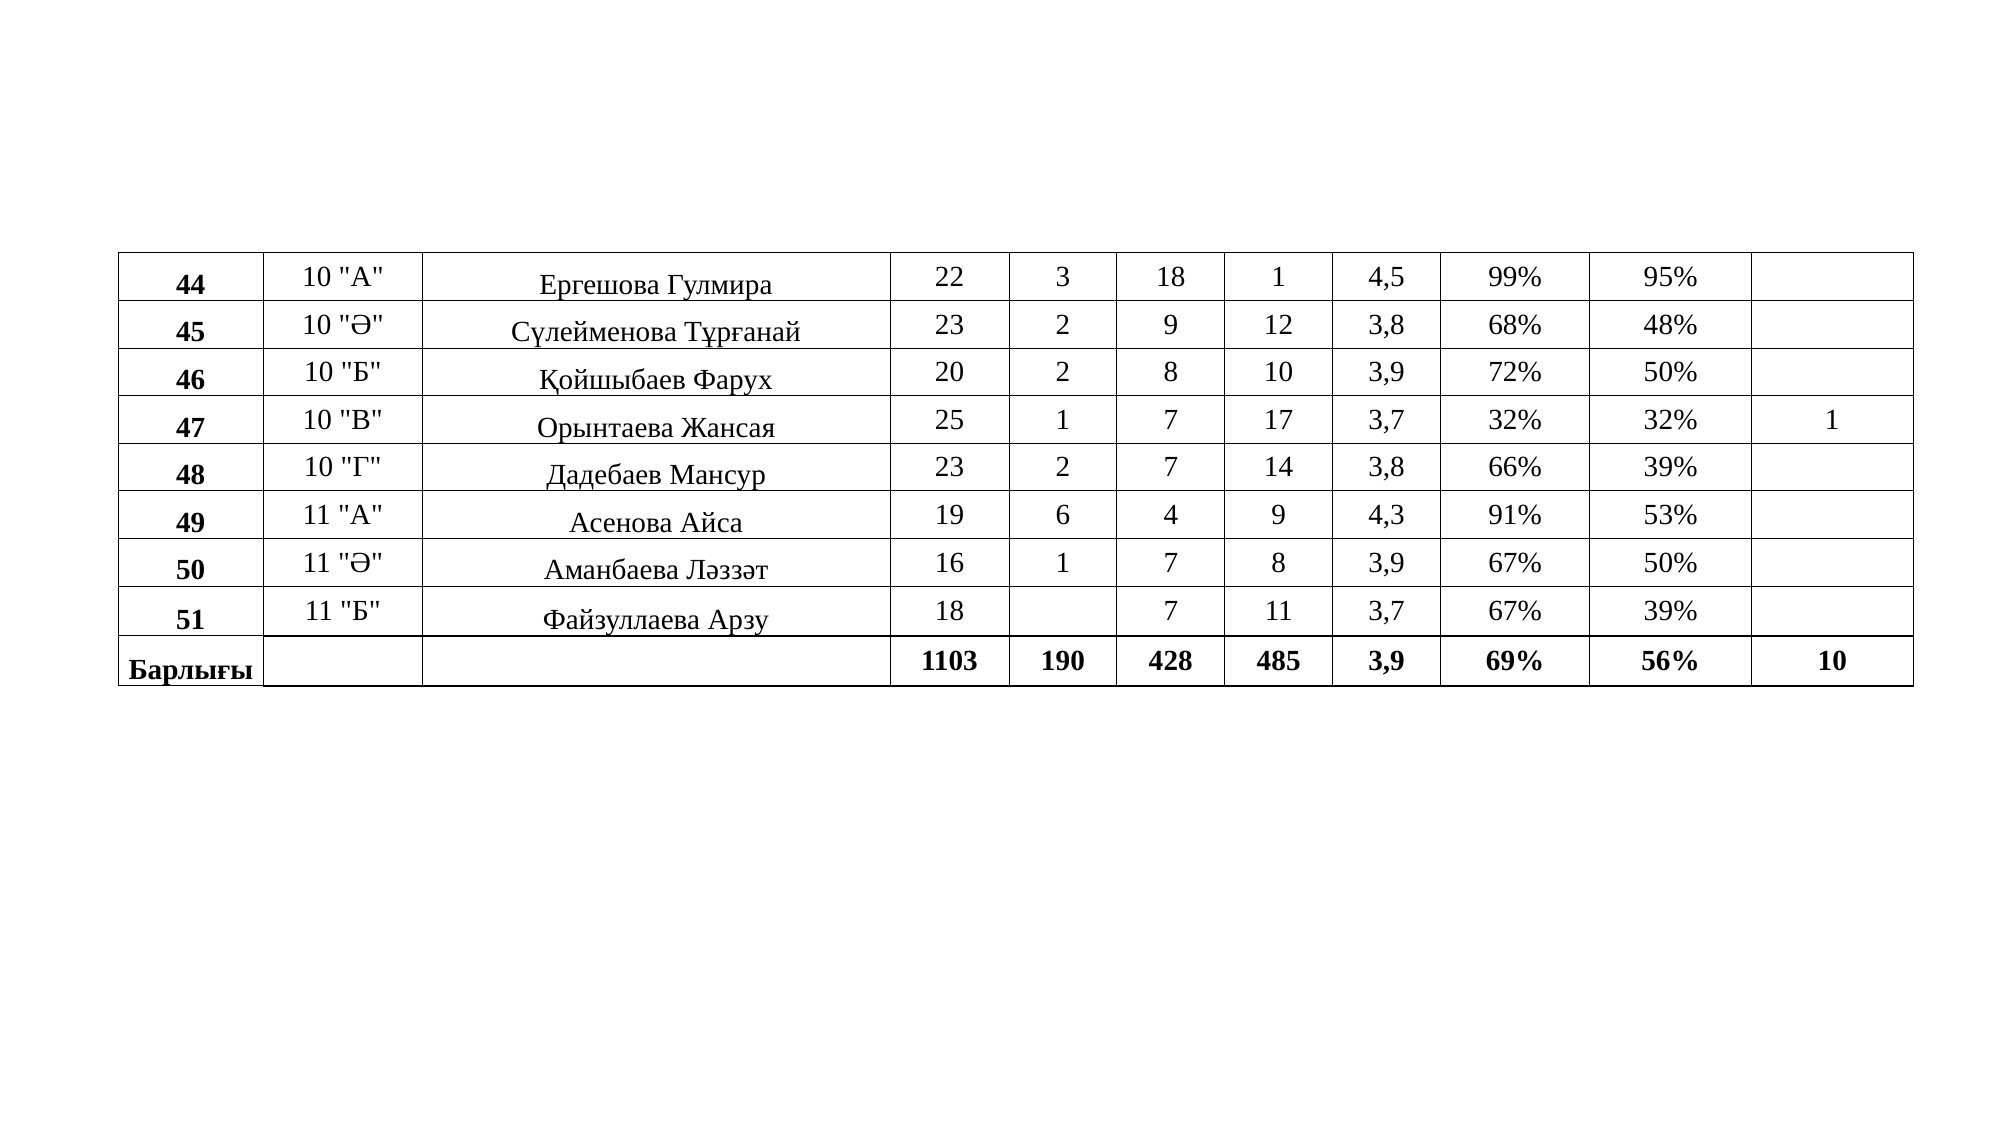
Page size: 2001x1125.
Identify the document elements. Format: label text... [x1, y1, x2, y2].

table_cell 8 [1117, 349, 1224, 395]
table_header Ергешова Гулмира [423, 253, 890, 300]
table_cell 7 [1117, 396, 1224, 443]
table_cell 10 "Г" [264, 444, 422, 490]
table_cell Сүлейменова Тұрғанай [423, 301, 890, 348]
table_cell Асенова Айса [423, 491, 890, 538]
table_cell [1752, 539, 1913, 586]
table_cell 11 [1225, 587, 1332, 635]
table_cell 17 [1225, 396, 1332, 443]
table_cell 16 [891, 539, 1009, 586]
table_cell Қойшыбаев Фарух [423, 349, 890, 395]
table_cell 56% [1590, 637, 1751, 685]
table_cell 46 [119, 349, 263, 395]
table_cell 3,7 [1333, 587, 1440, 635]
table_cell [1752, 301, 1913, 348]
table_cell 9 [1117, 301, 1224, 348]
table_cell 10 [1225, 349, 1332, 395]
table_cell 50 [119, 539, 263, 586]
table_cell Дадебаев Мансур [423, 444, 890, 490]
table_cell 2 [1010, 444, 1116, 490]
table_cell [1752, 444, 1913, 490]
table_cell 32% [1590, 396, 1751, 443]
table_cell 10 "Б" [264, 349, 422, 395]
table_cell 45 [119, 301, 263, 348]
table_header 10 "А" [264, 253, 422, 300]
table_cell 4,3 [1333, 491, 1440, 538]
table_cell 4 [1117, 491, 1224, 538]
table_cell 6 [1010, 491, 1116, 538]
table_cell 18 [891, 587, 1009, 635]
table_cell [264, 637, 422, 685]
table_header 3 [1010, 253, 1116, 300]
table_cell 91% [1441, 491, 1589, 538]
table_cell Аманбаева Ләззәт [423, 539, 890, 586]
table_cell 3,9 [1333, 539, 1440, 586]
table_cell Орынтаева Жансая [423, 396, 890, 443]
table_cell 10 [1752, 637, 1913, 685]
table_cell 9 [1225, 491, 1332, 538]
table_cell 3,7 [1333, 396, 1440, 443]
table_header 18 [1117, 253, 1224, 300]
table_cell 47 [119, 396, 263, 443]
table_cell 49 [119, 491, 263, 538]
table_header 4,5 [1333, 253, 1440, 300]
table_cell [1010, 587, 1116, 635]
table_cell 8 [1225, 539, 1332, 586]
table_cell 69% [1441, 637, 1589, 685]
table_cell 23 [891, 301, 1009, 348]
table_cell [1752, 349, 1913, 395]
table_cell 48% [1590, 301, 1751, 348]
table_header 44 [119, 253, 263, 300]
table_cell Барлығы [119, 636, 263, 685]
table_header 95% [1590, 253, 1751, 300]
table_cell 48 [119, 444, 263, 490]
table_cell 1103 [891, 637, 1009, 685]
table_cell 190 [1010, 637, 1116, 685]
table_cell 7 [1117, 539, 1224, 586]
table_cell 67% [1441, 587, 1589, 635]
table_cell 25 [891, 396, 1009, 443]
table_cell 53% [1590, 491, 1751, 538]
table_cell Файзуллаева Арзу [423, 587, 890, 635]
table_cell 1 [1010, 396, 1116, 443]
table_cell 12 [1225, 301, 1332, 348]
table_cell 3,8 [1333, 444, 1440, 490]
table_header 22 [891, 253, 1009, 300]
table_cell [1752, 491, 1913, 538]
table_cell 66% [1441, 444, 1589, 490]
table_cell 11 "Ә" [264, 539, 422, 586]
table_cell 10 "В" [264, 396, 422, 443]
table_cell 72% [1441, 349, 1589, 395]
table_cell 20 [891, 349, 1009, 395]
table_cell 10 "Ә" [264, 301, 422, 348]
table_cell 39% [1590, 444, 1751, 490]
table_cell 1 [1752, 396, 1913, 443]
table_cell 485 [1225, 637, 1332, 685]
table_cell 14 [1225, 444, 1332, 490]
table_header [1752, 253, 1913, 300]
table_cell 2 [1010, 301, 1116, 348]
table_cell 50% [1590, 349, 1751, 395]
table_cell [423, 637, 890, 685]
table_cell 68% [1441, 301, 1589, 348]
table_cell 7 [1117, 587, 1224, 635]
table_cell 50% [1590, 539, 1751, 586]
table_cell 3,9 [1333, 349, 1440, 395]
table_cell 11 "А" [264, 491, 422, 538]
table_cell 32% [1441, 396, 1589, 443]
table_cell 3,9 [1333, 637, 1440, 685]
table_cell 51 [119, 587, 263, 635]
table_cell 11 "Б" [264, 587, 422, 635]
table_cell 2 [1010, 349, 1116, 395]
table_cell 3,8 [1333, 301, 1440, 348]
table_cell 39% [1590, 587, 1751, 635]
table_cell [1752, 587, 1913, 635]
table_header 1 [1225, 253, 1332, 300]
table_cell 19 [891, 491, 1009, 538]
table_header 99% [1441, 253, 1589, 300]
table_cell 67% [1441, 539, 1589, 586]
table_cell 1 [1010, 539, 1116, 586]
table_cell 428 [1117, 637, 1224, 685]
table_cell 23 [891, 444, 1009, 490]
table_cell 7 [1117, 444, 1224, 490]
